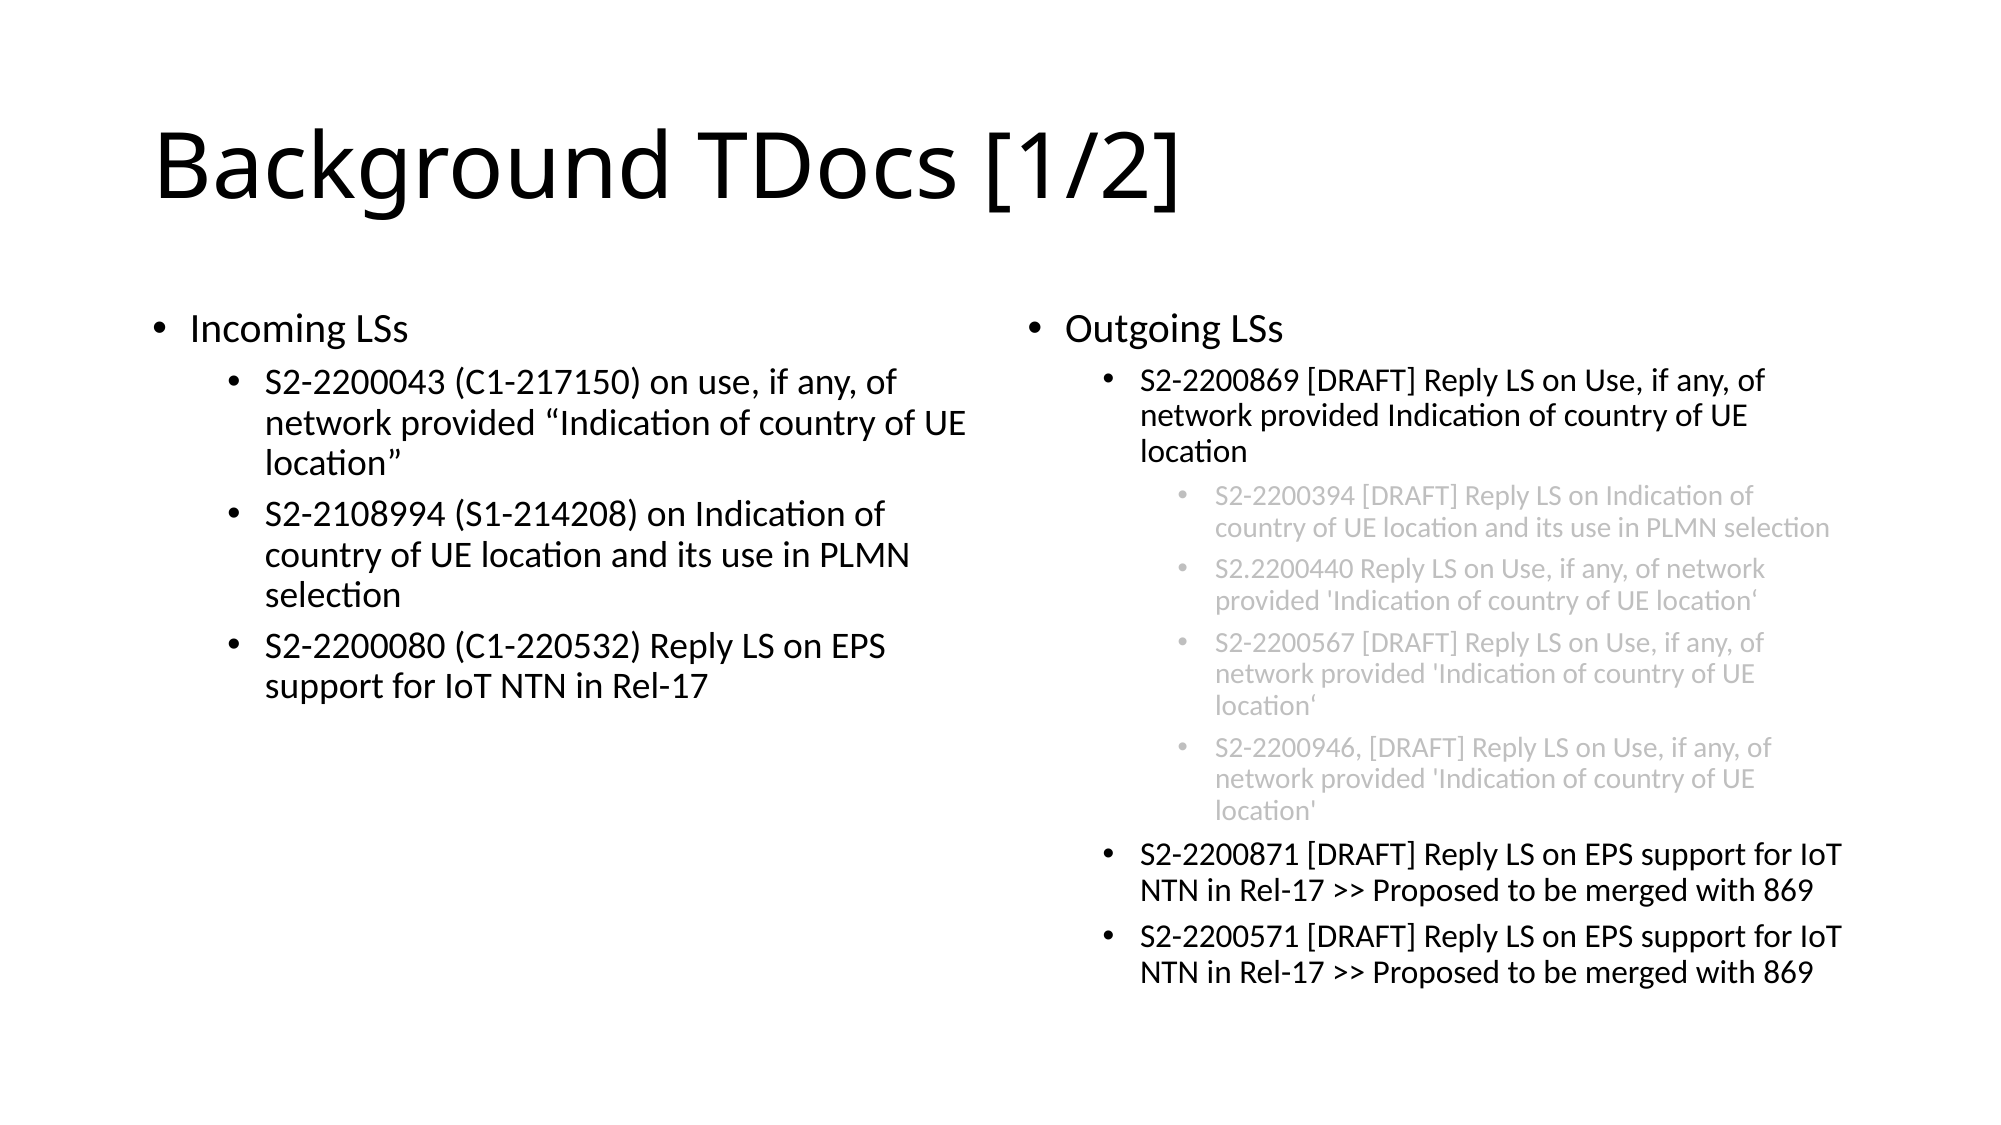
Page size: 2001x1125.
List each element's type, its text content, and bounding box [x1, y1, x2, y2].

list Outgoing LSs S2-2200869 [DRAFT] Reply LS on Use, if any, of network provided Indication of country of UE location S2-2200394 [DRAFT] Reply LS on Indication of country of UE location and its use in PLMN selection S2.2200440 Reply LS on Use, if any, of network provided 'Indication of country of UE location‘ S2-2200567 [DRAFT] Reply LS on Use, if any, of network provided 'Indication of country of UE location‘ S2-2200946, [DRAFT] Reply LS on Use, if any, of network provided 'Indication of country of UE location' S2-2200871 [DRAFT] Reply LS on EPS support for IoT NTN in Rel-17 >> Proposed to be merged with 869 S2-2200571 [DRAFT] Reply LS on EPS support for IoT NTN in Rel-17 >> Proposed to be merged with 869 [1012, 299, 1863, 1014]
title Background TDocs [1/2] [137, 59, 1863, 278]
list Incoming LSs S2-2200043 (C1-217150) on use, if any, of network provided “Indication of country of UE location” S2-2108994 (S1-214208) on Indication of country of UE location and its use in PLMN selection S2-2200080 (C1-220532) Reply LS on EPS support for IoT NTN in Rel-17 [137, 299, 988, 1014]
